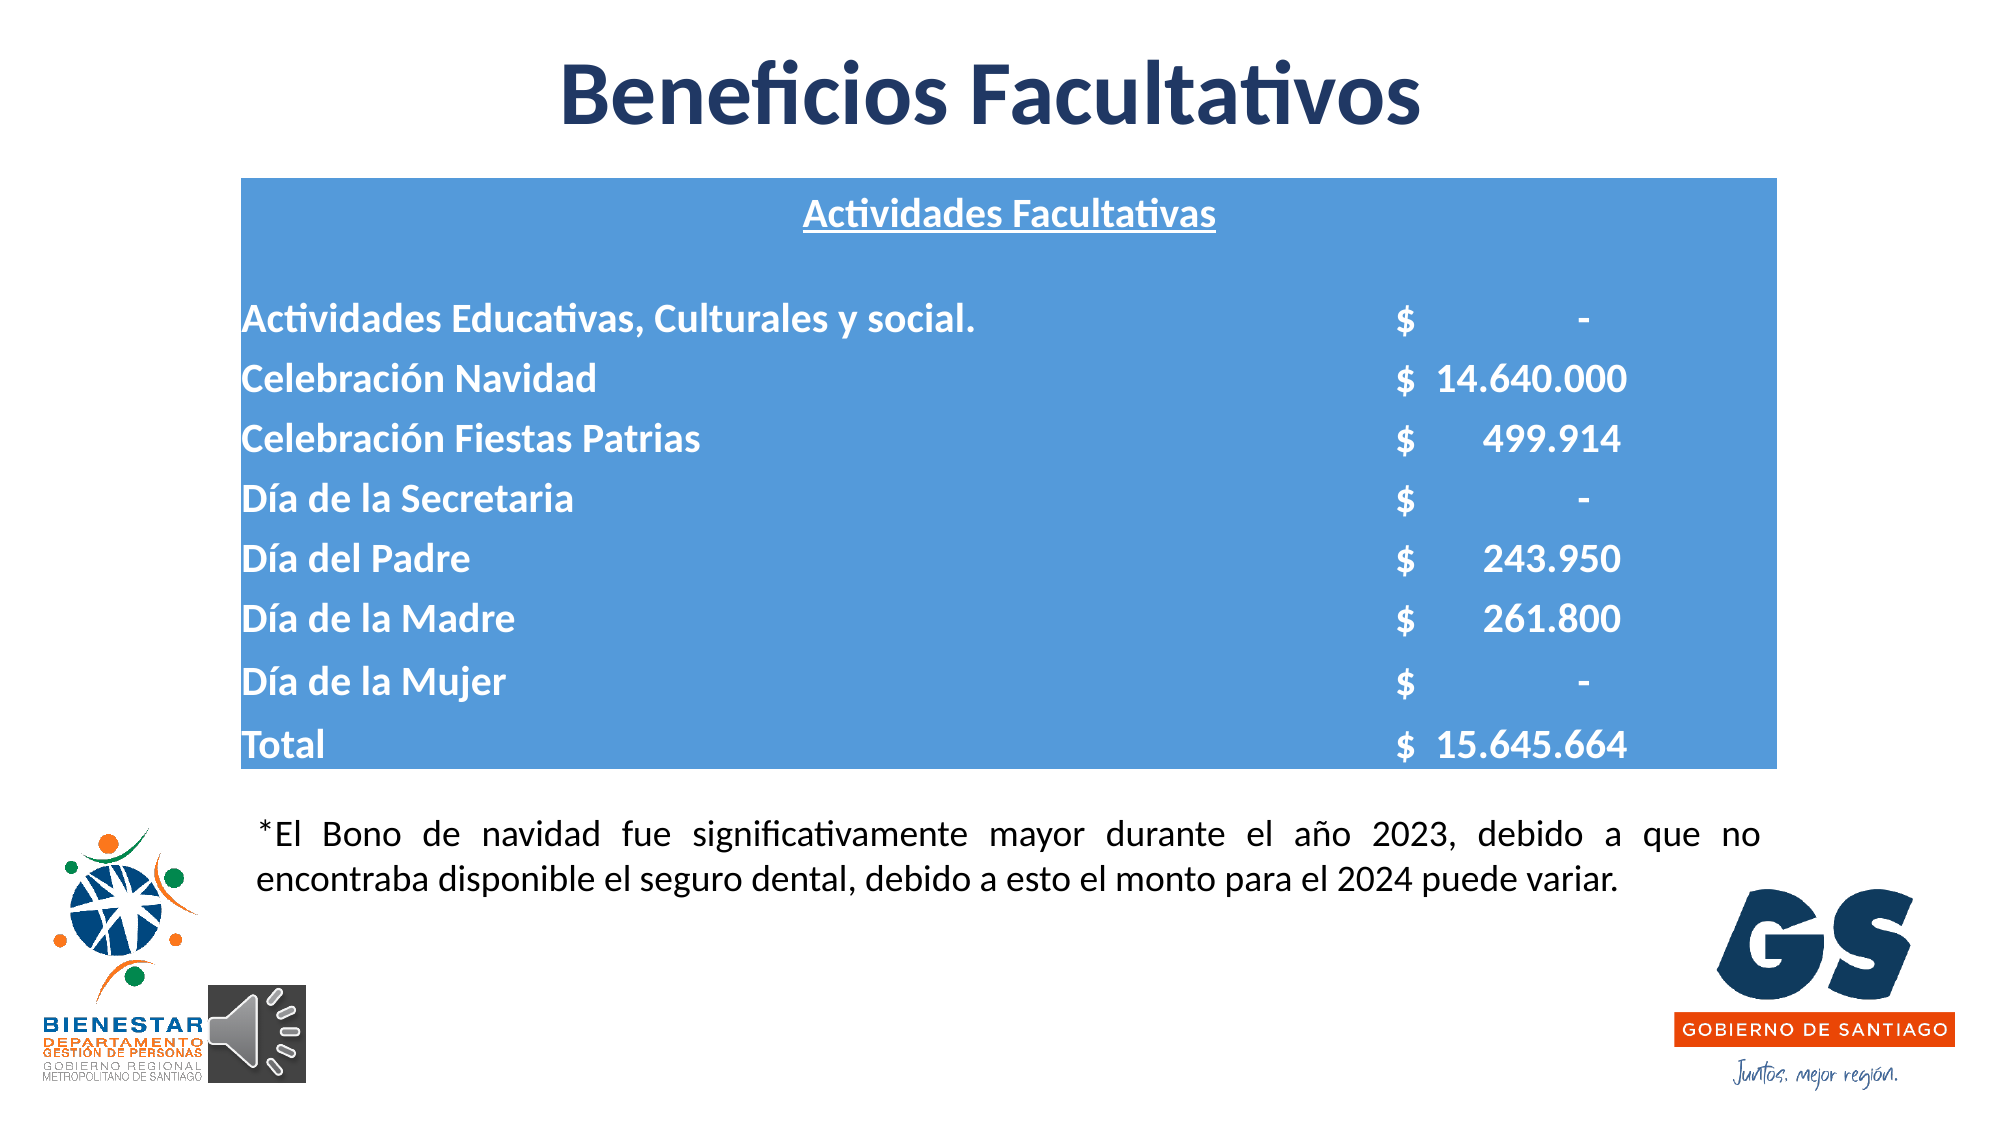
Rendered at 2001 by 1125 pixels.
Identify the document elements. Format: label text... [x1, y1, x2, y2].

table_cell $ 14.640.000 [1386, 343, 1777, 403]
table_header Actividades Facultativas [241, 178, 1777, 238]
table_cell Día del Padre [241, 523, 1386, 583]
table_cell $ - [1386, 463, 1777, 523]
table_cell Celebración Navidad [241, 343, 1386, 403]
text_box *El Bono de navidad fue significativamente mayor durante el año 2023, debido a que no encontraba disponible el seguro dental, debido a esto el monto para el 2024 puede variar. [241, 801, 1778, 907]
table_cell $ 243.950 [1386, 523, 1777, 583]
table_cell $ - [1386, 643, 1777, 706]
table_cell $ 15.645.664 [1386, 706, 1777, 769]
table_cell Día de la Madre [241, 583, 1386, 643]
table_cell $ - [1386, 238, 1777, 343]
picture [38, 827, 307, 1085]
picture [1674, 889, 1955, 1091]
table_cell $ 261.800 [1386, 583, 1777, 643]
table_cell Total [241, 706, 1386, 769]
table_cell $ 499.914 [1386, 403, 1777, 463]
text_box Beneficios Facultativos [185, 0, 1797, 152]
table_cell Celebración Fiestas Patrias [241, 403, 1386, 463]
table_cell Actividades Educativas, Culturales y social. [241, 238, 1386, 343]
table_cell Día de la Secretaria [241, 463, 1386, 523]
table_cell Día de la Mujer [241, 643, 1386, 706]
